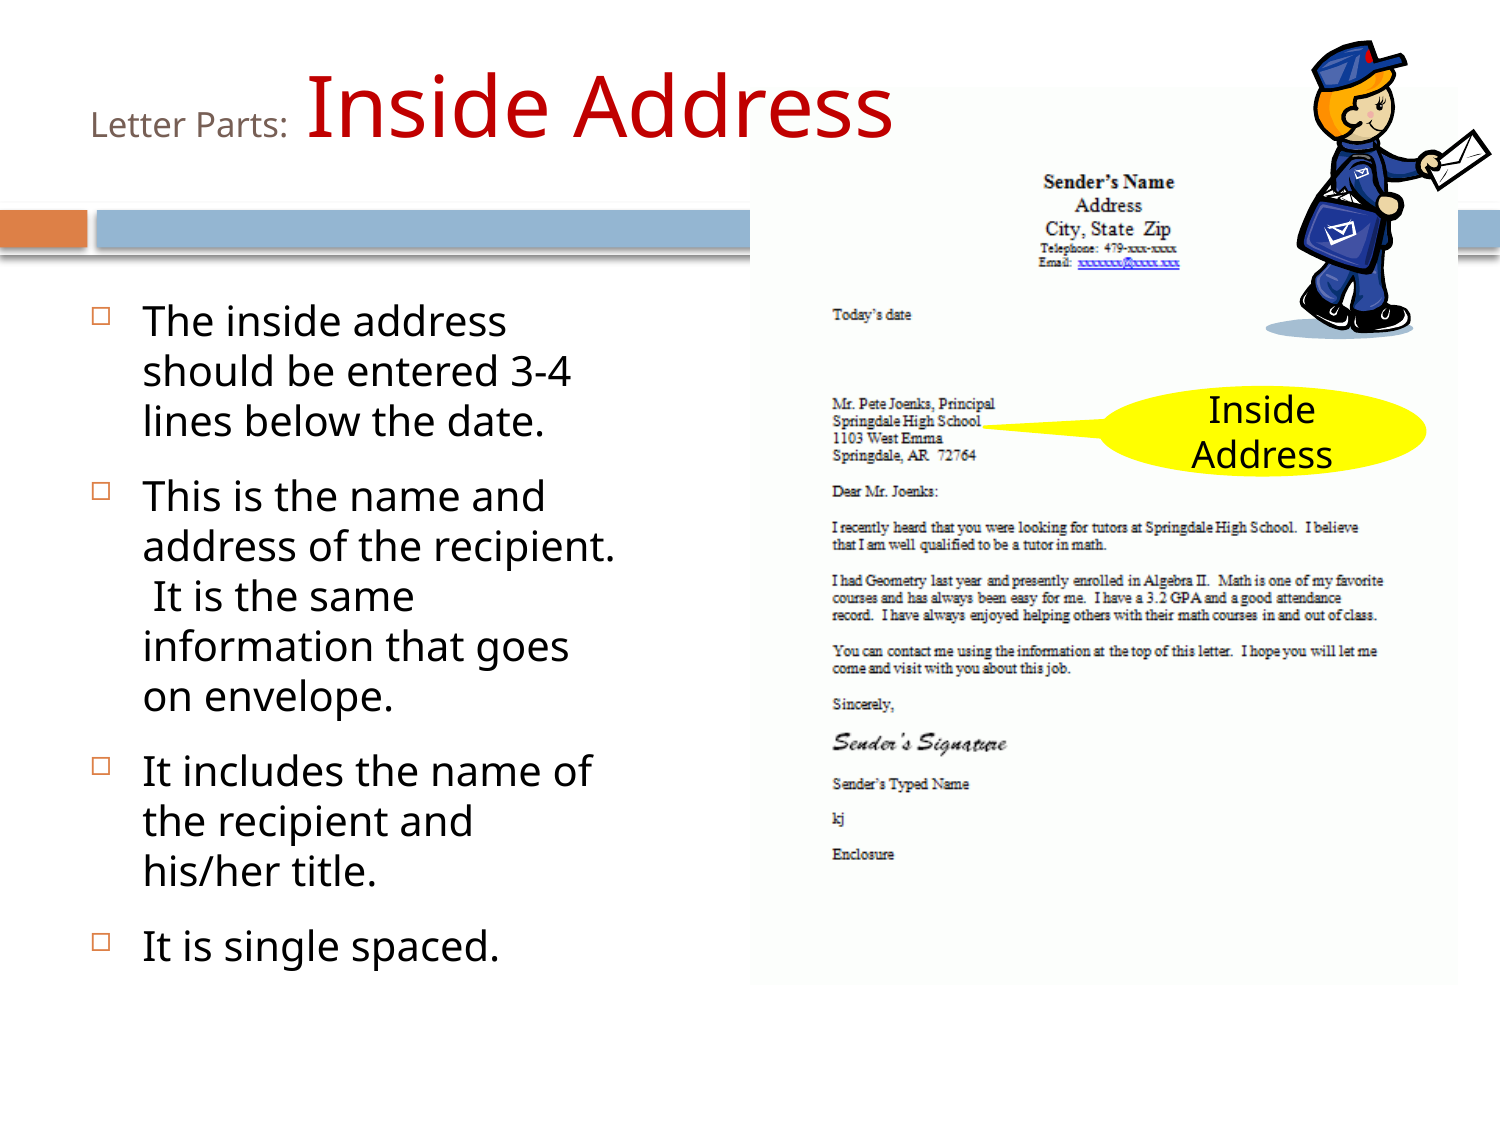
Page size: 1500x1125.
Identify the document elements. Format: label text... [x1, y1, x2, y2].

list The inside address should be entered 3-4 lines below the date. This is the name and address of the recipient. It is the same information that goes on envelope. It includes the name of the recipient and his/her title. It is single spaced. [75, 287, 638, 1075]
title Letter Parts: Inside Address [75, 45, 1025, 163]
picture [749, 38, 1494, 985]
